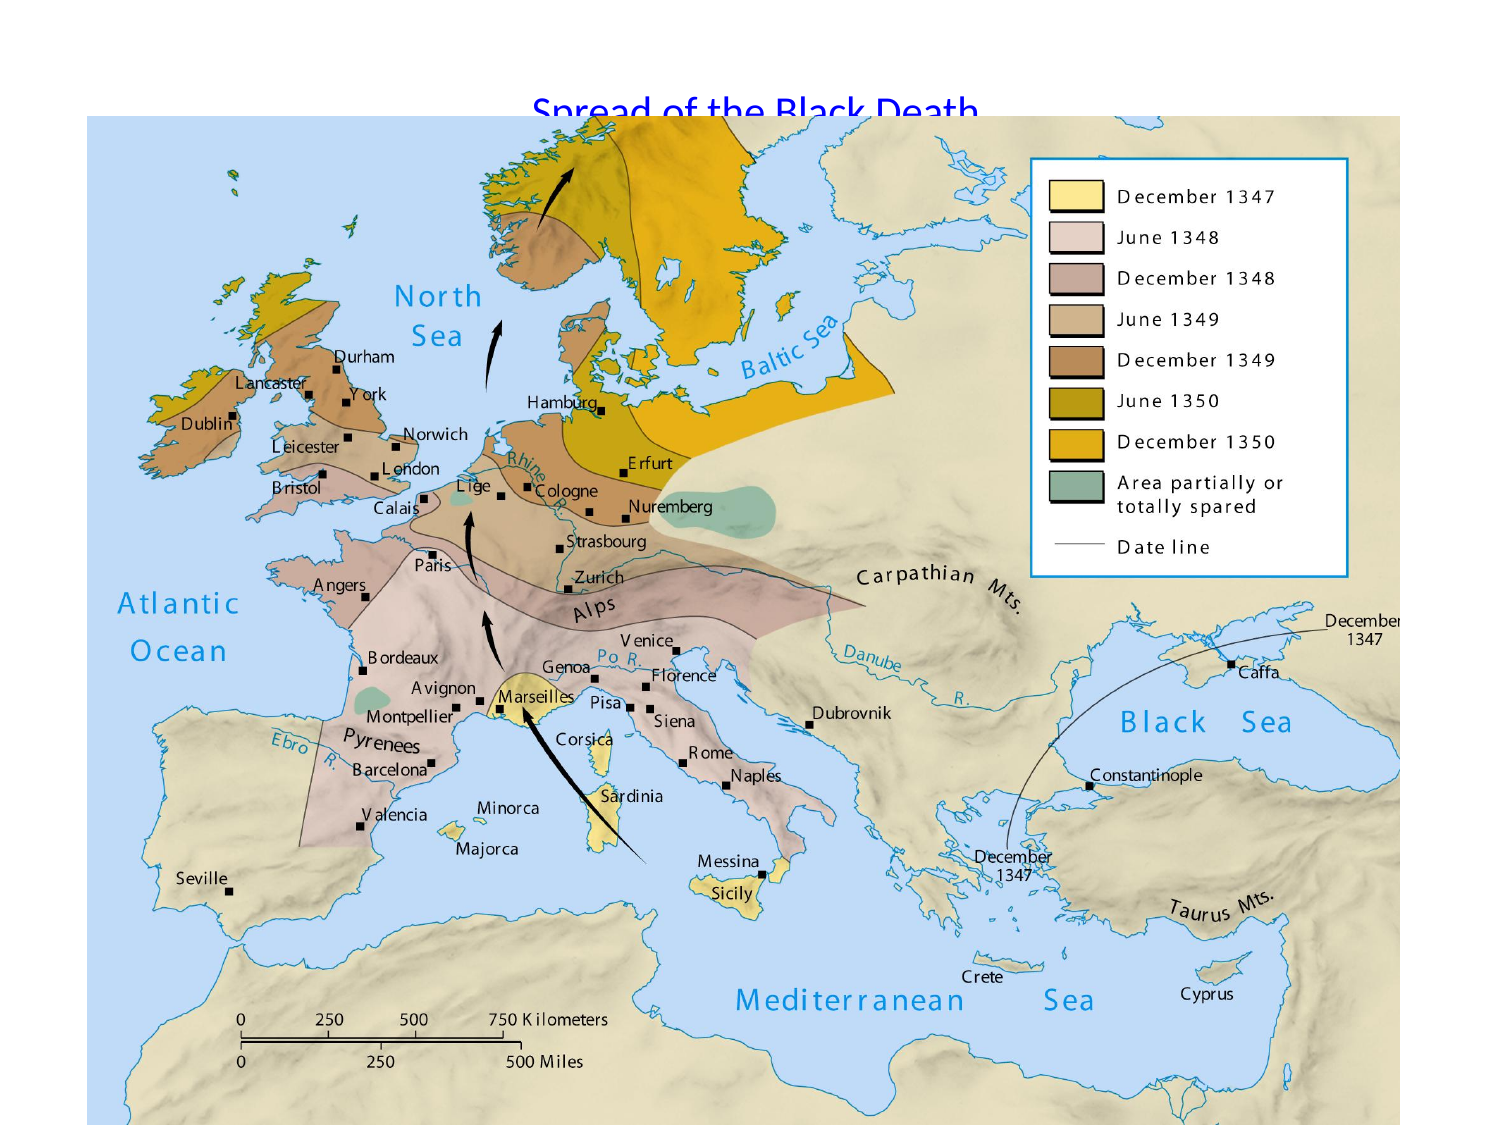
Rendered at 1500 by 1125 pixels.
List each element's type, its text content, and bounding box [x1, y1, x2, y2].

picture [87, 116, 1401, 1125]
title Spread of the Black Death [99, 24, 1413, 143]
